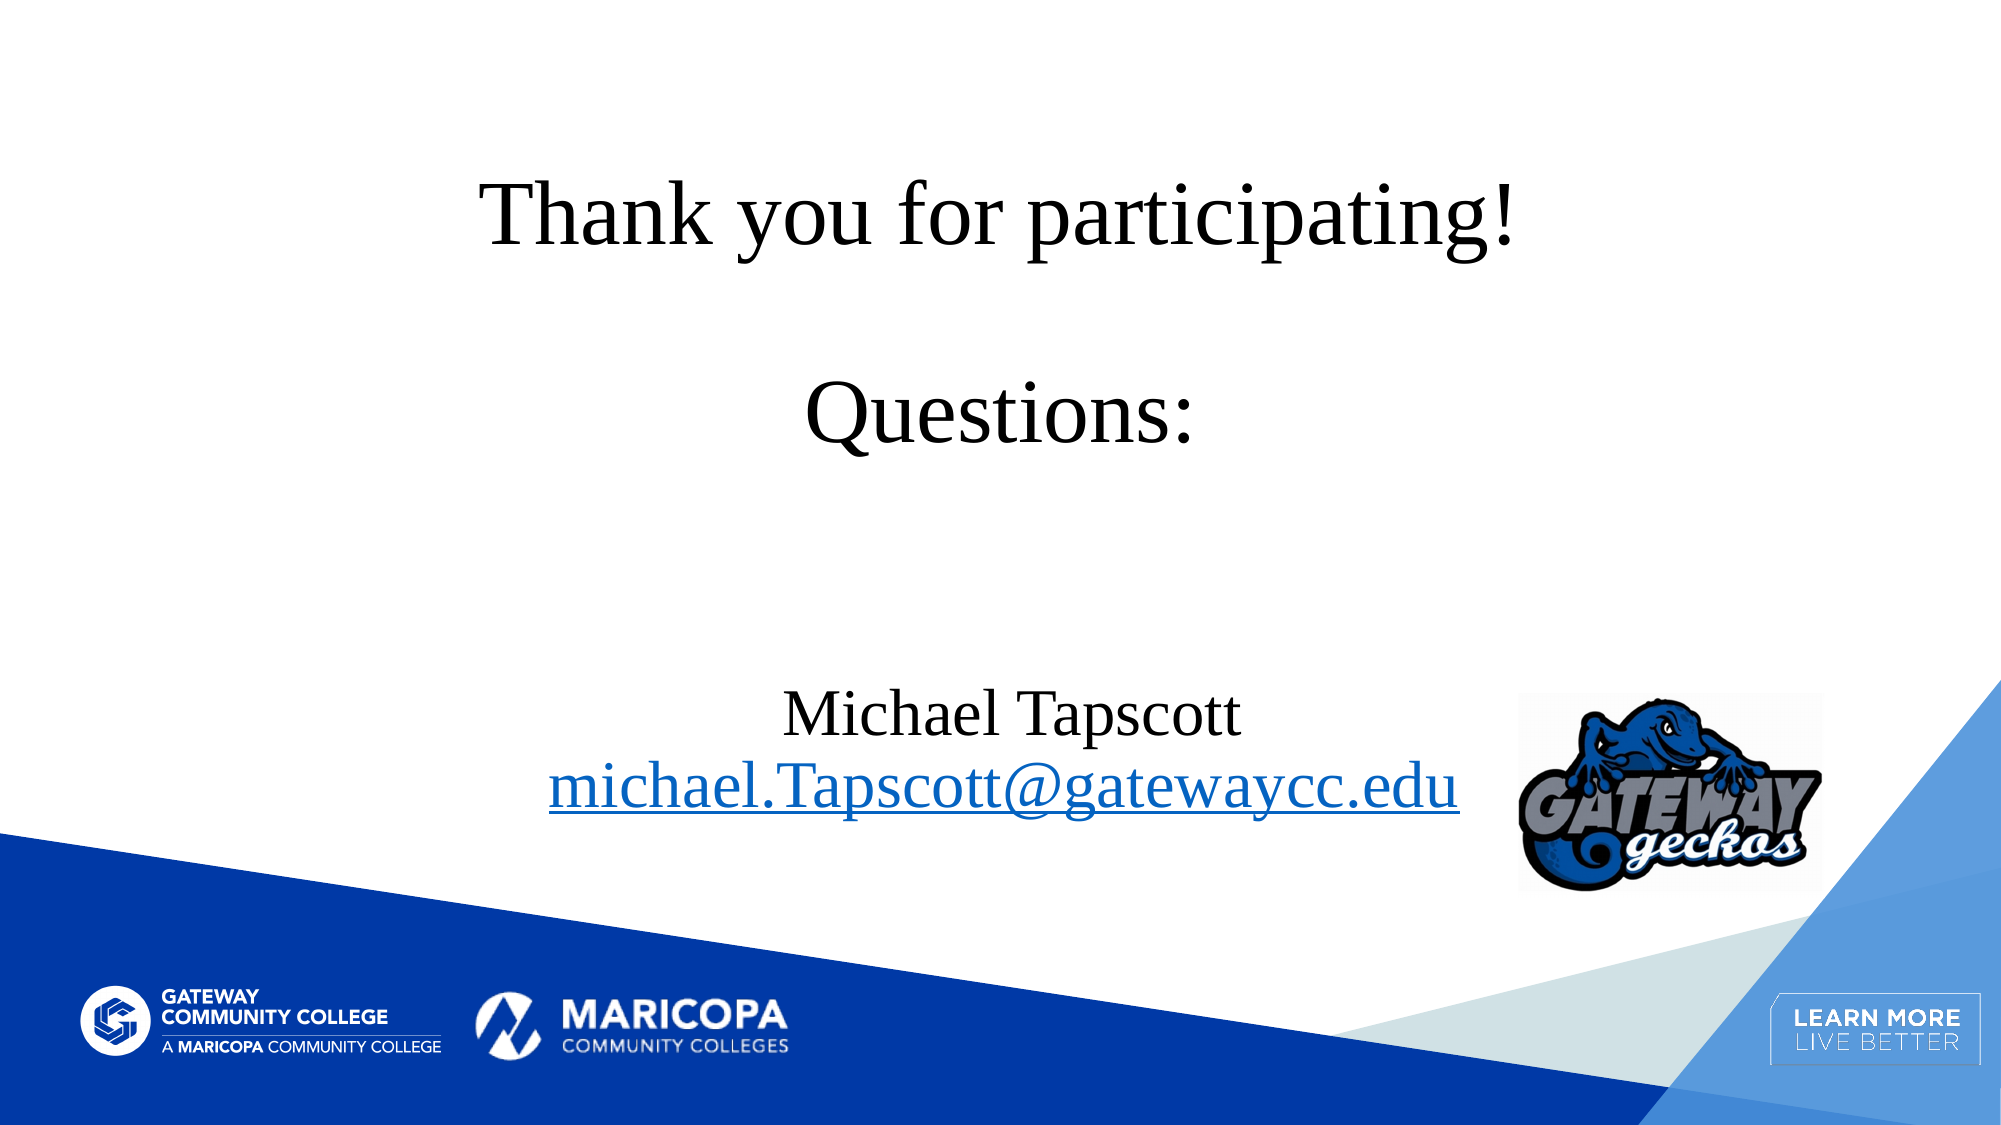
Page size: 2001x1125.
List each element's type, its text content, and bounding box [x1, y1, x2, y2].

picture [45, 877, 810, 1125]
title Thank you for participating! Questions: Michael Tapscott michael.Tapscott@gatewaycc.edu [262, 189, 1763, 830]
picture [1766, 986, 1985, 1073]
picture [1518, 693, 1826, 898]
